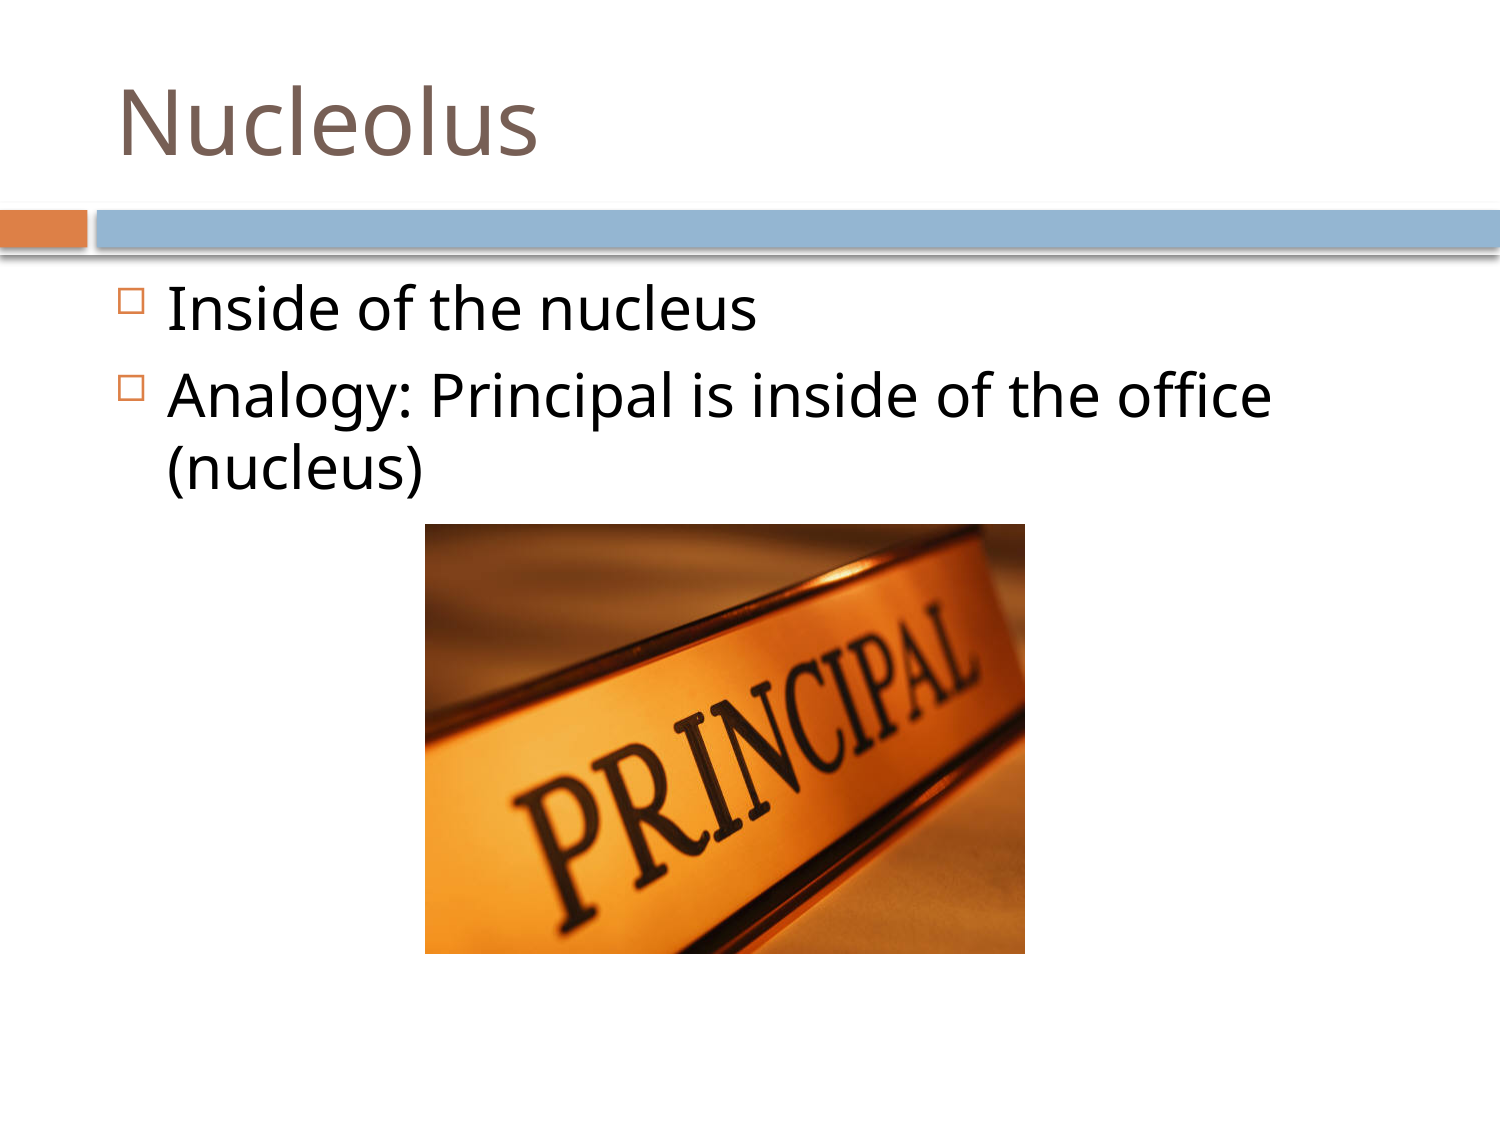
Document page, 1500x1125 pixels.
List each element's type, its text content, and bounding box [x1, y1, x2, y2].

picture [424, 524, 1026, 954]
title Nucleolus [100, 37, 1438, 200]
list Inside of the nucleus Analogy: Principal is inside of the office (nucleus) [100, 262, 1438, 1000]
